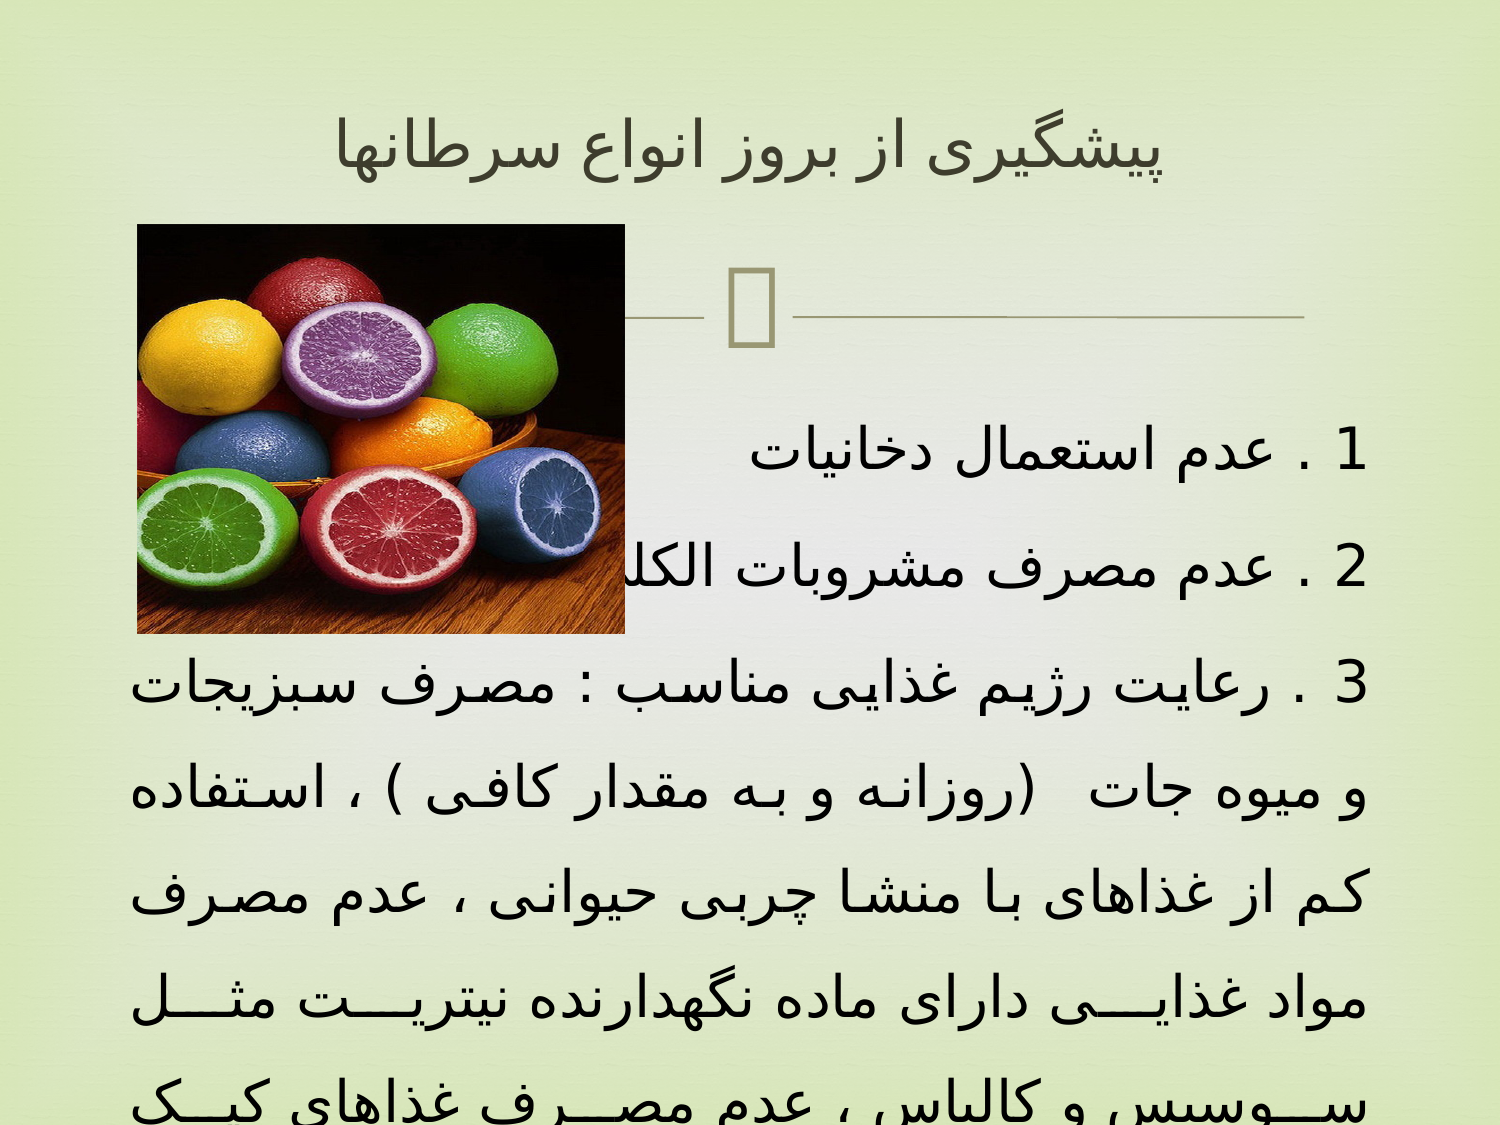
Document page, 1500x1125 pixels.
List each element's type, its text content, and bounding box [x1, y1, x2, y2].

list 1 . عدم استعمال دخانیات 2 . عدم مصرف مشروبات الکلی 3 . رعایت رژیم غذایی مناسب : مصرف سبزیجات و میوه جات (روزانه و به مقدار کافی ) ، استفاده کم از غذاهای با منشا چربی حیوانی ، عدم مصرف مواد غذایی دارای ماده نگهدارنده نیتریت مثل سوسیس و کالباس ، عدم مصرف غذاهای کپک زده ، شور ، دوداندود و نمک سود [114, 368, 1386, 1005]
title پیشگیری از بروز انواع سرطانها [112, 93, 1386, 267]
picture [137, 224, 626, 635]
